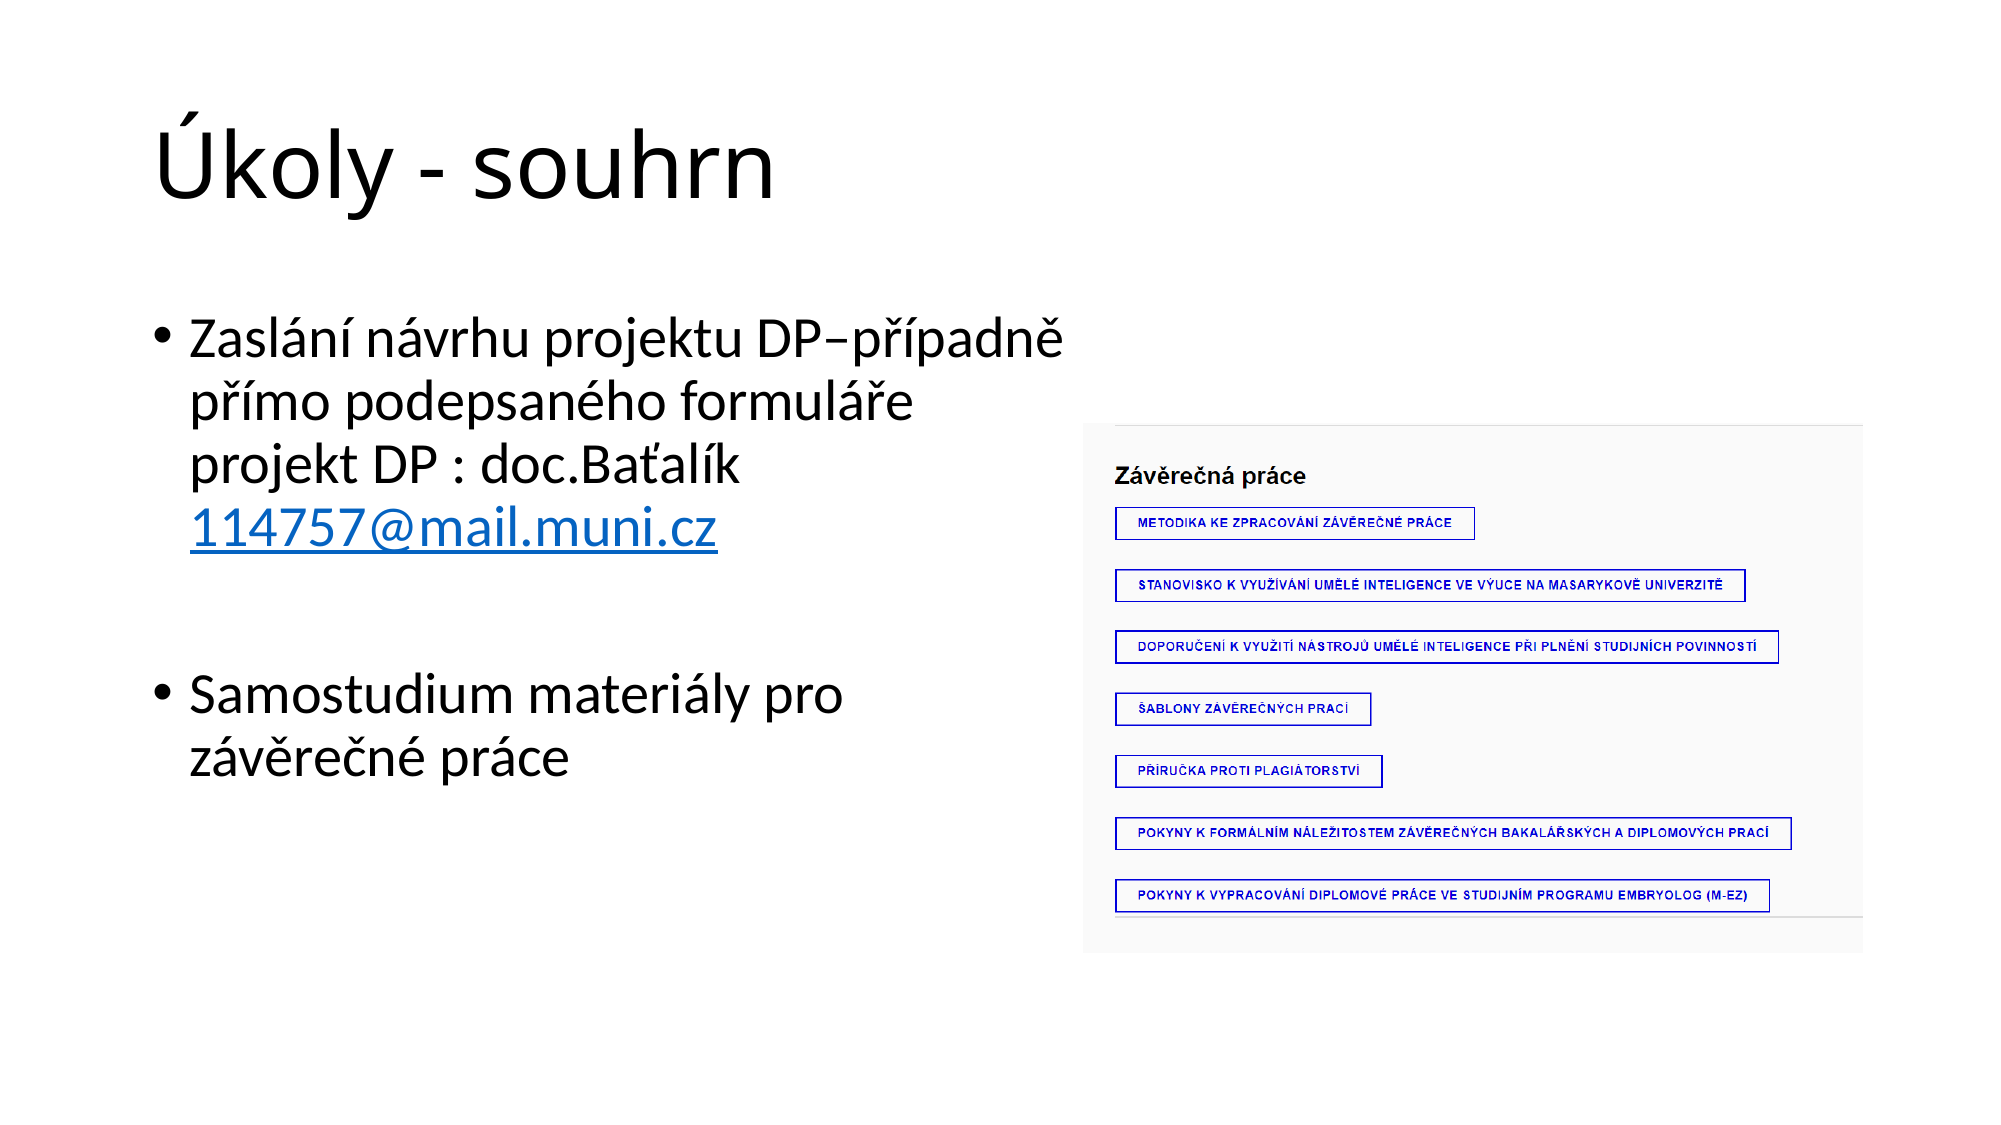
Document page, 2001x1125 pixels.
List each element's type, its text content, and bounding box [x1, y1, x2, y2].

picture [1082, 423, 1863, 953]
list Zaslání návrhu projektu DP–případně přímo podepsaného formuláře projekt DP : doc.Baťalík 114757@mail.muni.cz Samostudium materiály pro závěrečné práce [137, 299, 1863, 1014]
title Úkoly - souhrn [137, 59, 1863, 278]
